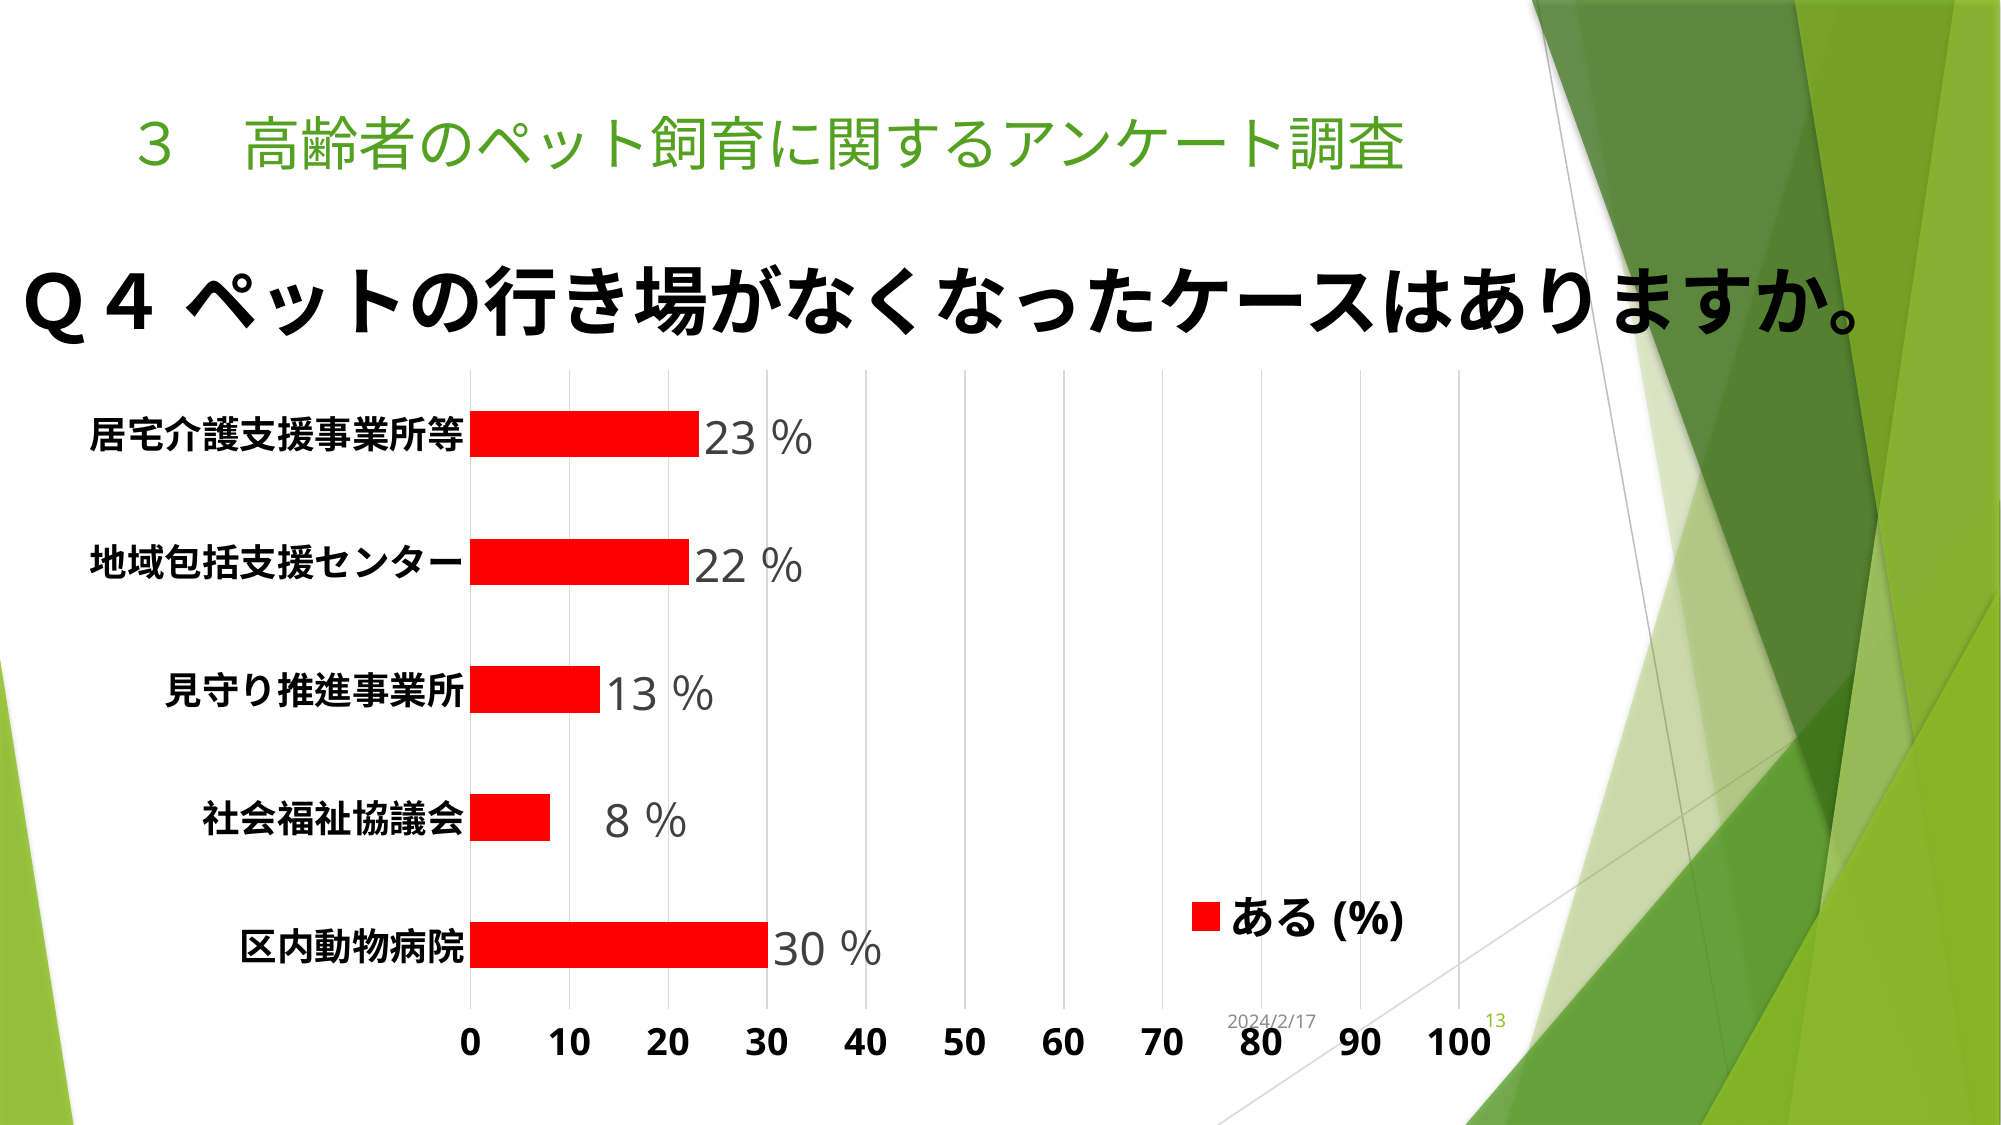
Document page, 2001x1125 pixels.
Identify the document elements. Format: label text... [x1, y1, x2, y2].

title ３ 高齢者のペット飼育に関するアンケート調査 [111, 99, 1522, 247]
chart [60, 353, 1522, 1125]
text_box Ｑ４ ペットの行き場がなくなったケースはありますか。 [1, 247, 1875, 353]
